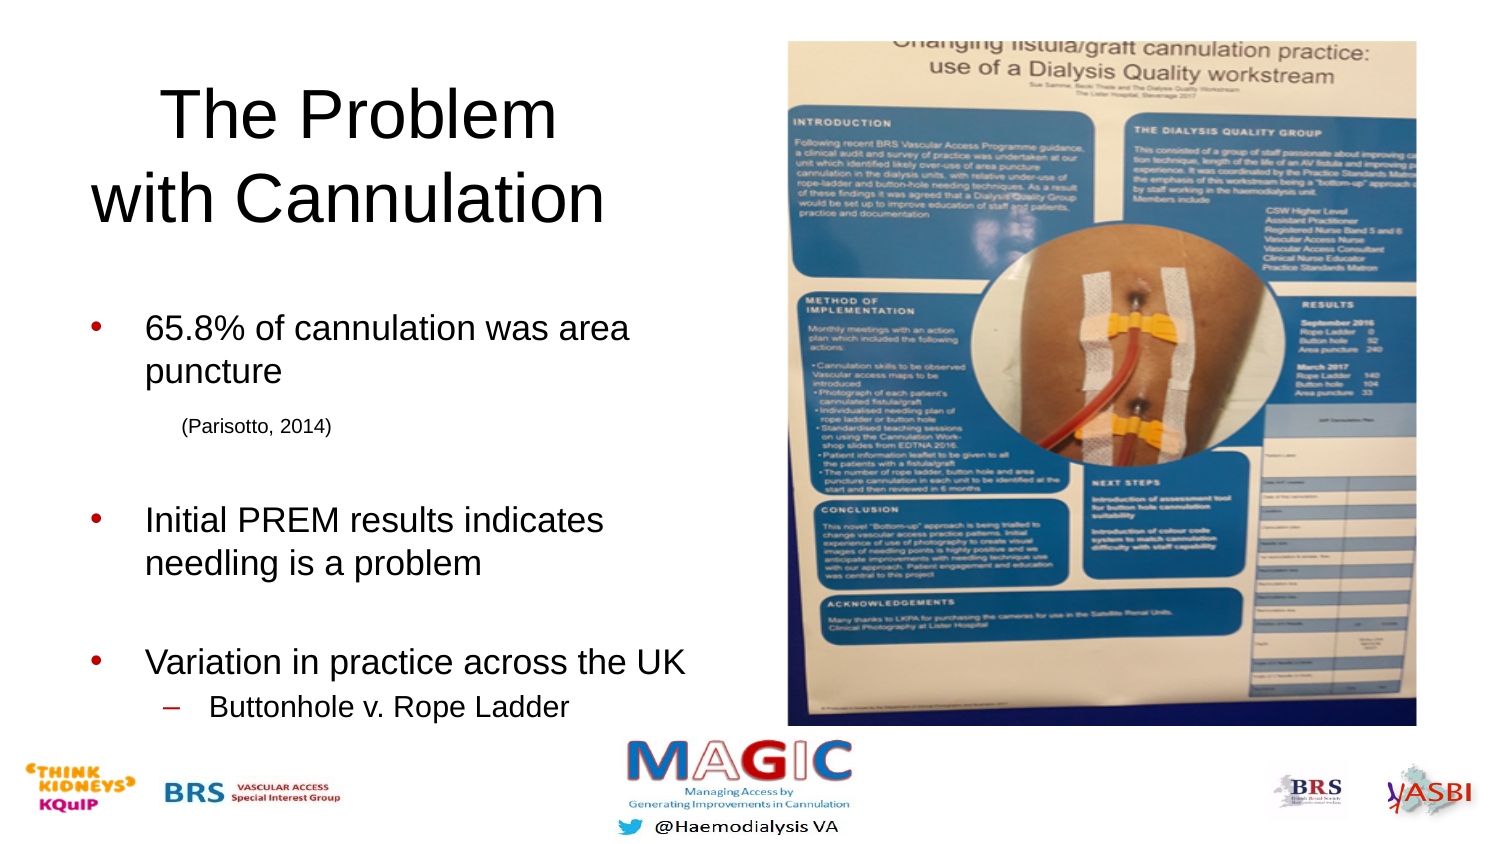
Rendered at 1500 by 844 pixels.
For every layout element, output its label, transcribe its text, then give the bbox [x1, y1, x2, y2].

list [785, 40, 1421, 726]
picture [608, 730, 869, 843]
title The Problem with Cannulation [75, 33, 644, 272]
picture [1269, 761, 1350, 822]
list 65.8% of cannulation was area puncture (Parisotto, 2014) Initial PREM results indicates needling is a problem Variation in practice across the UK Buttonhole v. Rope Ladder [75, 297, 739, 741]
picture [159, 776, 344, 806]
picture [24, 761, 137, 814]
